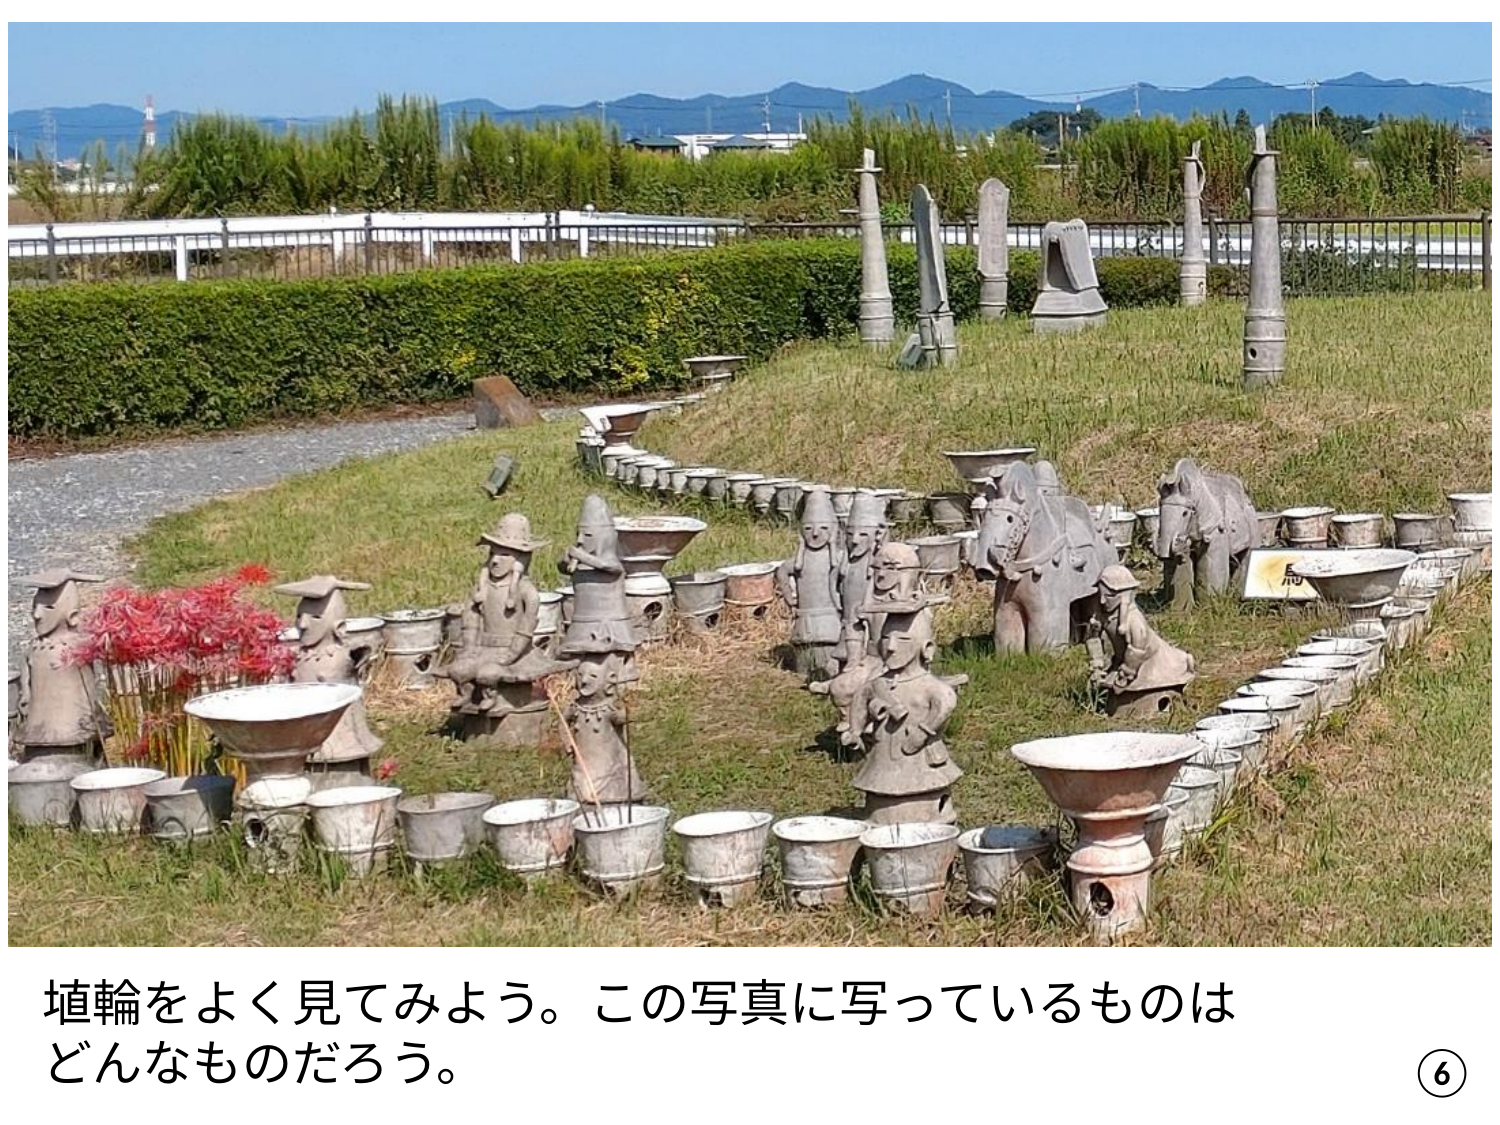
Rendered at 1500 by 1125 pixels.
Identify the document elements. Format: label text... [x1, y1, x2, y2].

text_box ⑥ [1394, 1032, 1475, 1125]
text_box 埴輪をよく見てみよう。この写真に写っているものは どんなものだろう。 [27, 964, 1252, 1100]
picture [8, 22, 1492, 947]
